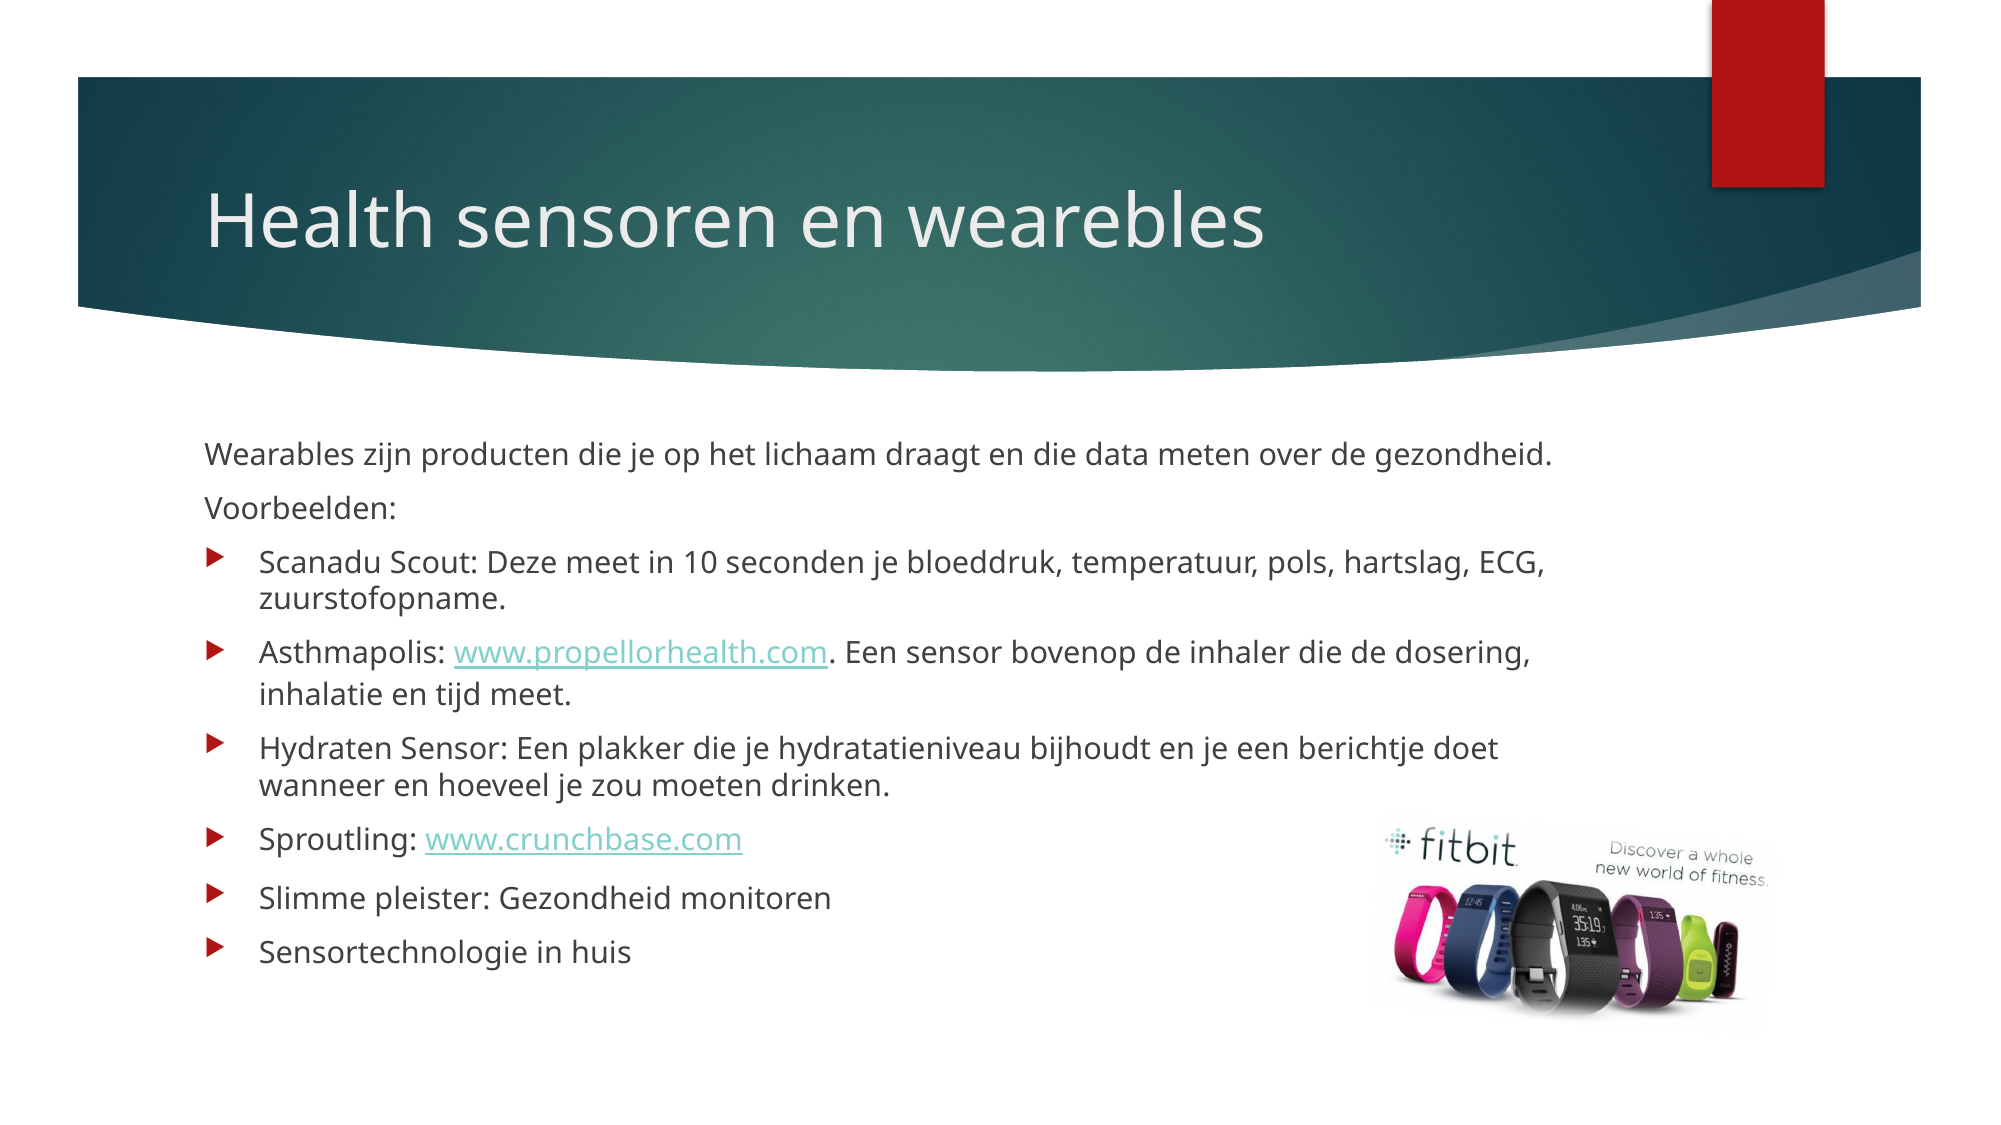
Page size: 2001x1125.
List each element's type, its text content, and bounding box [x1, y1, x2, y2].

list Wearables zijn producten die je op het lichaam draagt en die data meten over de gezondheid. Voorbeelden: Scanadu Scout: Deze meet in 10 seconden je bloeddruk, temperatuur, pols, hartslag, ECG, zuurstofopname. Asthmapolis: www.propellorhealth.com. Een sensor bovenop de inhaler die de dosering, inhalatie en tijd meet. Hydraten Sensor: Een plakker die je hydratatieniveau bijhoudt en je een berichtje doet wanneer en hoeveel je zou moeten drinken. Sproutling: www.crunchbase.com Slimme pleister: Gezondheid monitoren Sensortechnologie in huis [189, 427, 1638, 988]
title Health sensoren en wearebles [189, 159, 1638, 276]
picture [1367, 820, 1779, 1027]
